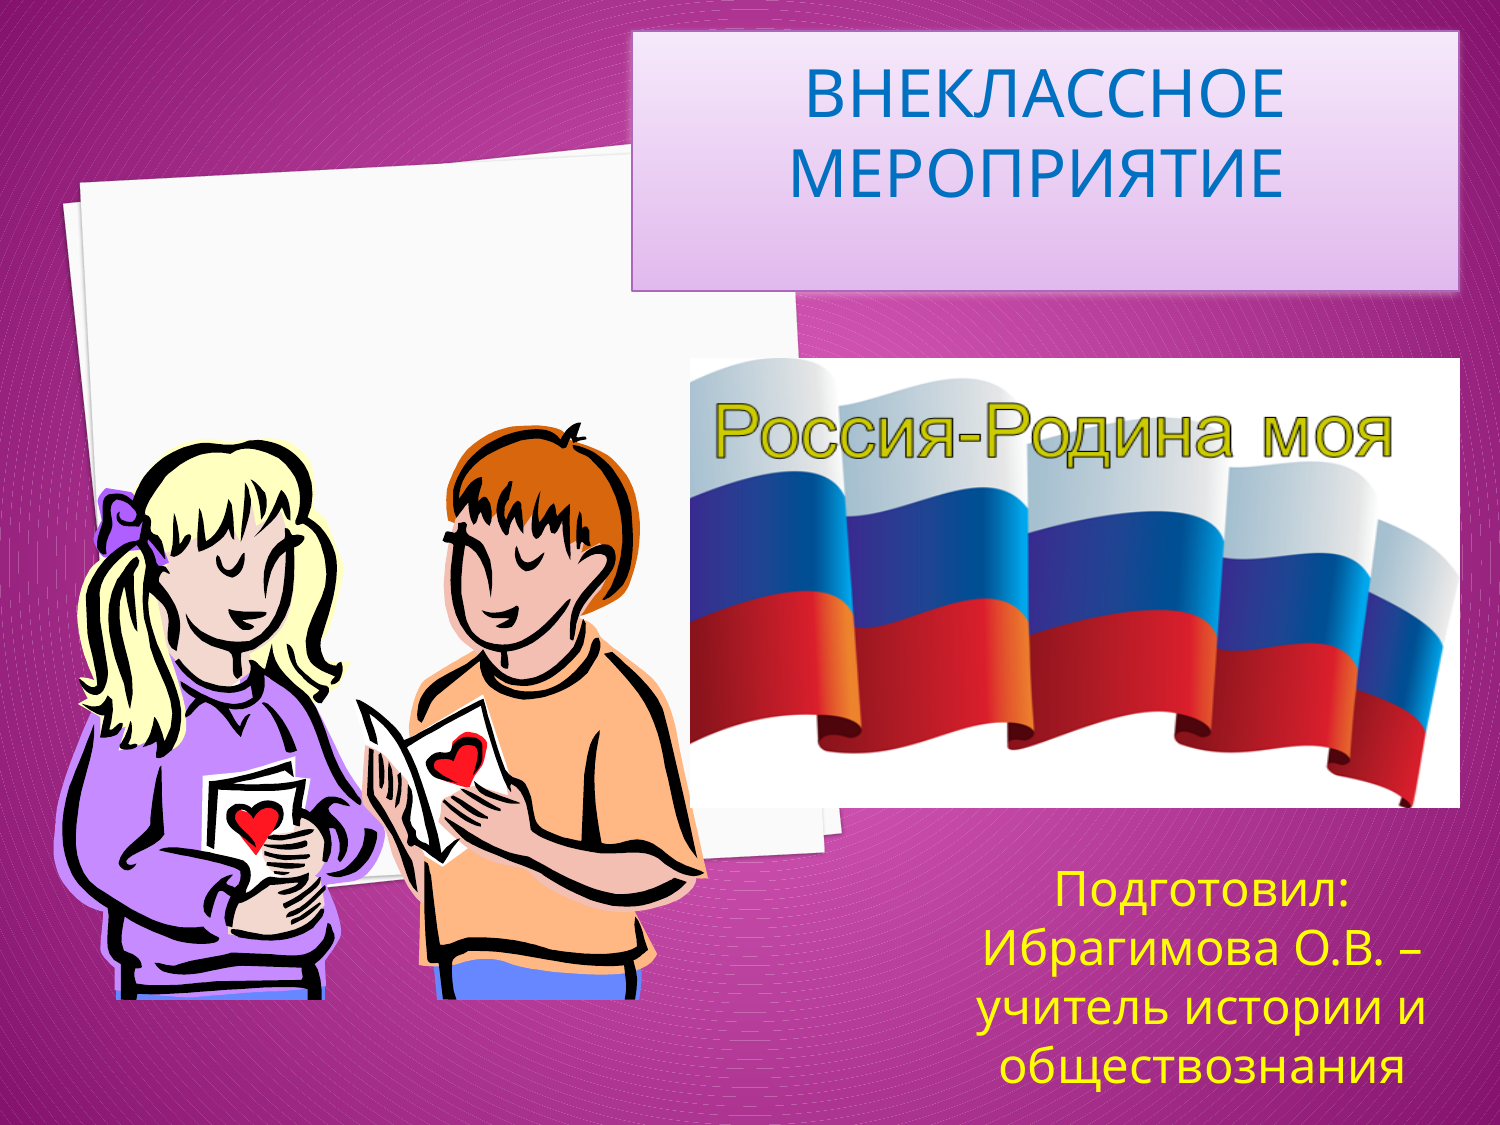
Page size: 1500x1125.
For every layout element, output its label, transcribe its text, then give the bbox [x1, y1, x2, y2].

title Внеклассное мероприятие [631, 30, 1460, 292]
list Подготовил: Ибрагимова О.В. – учитель истории и обществознания [891, 857, 1500, 1095]
picture [52, 420, 709, 1001]
picture [690, 358, 1460, 809]
